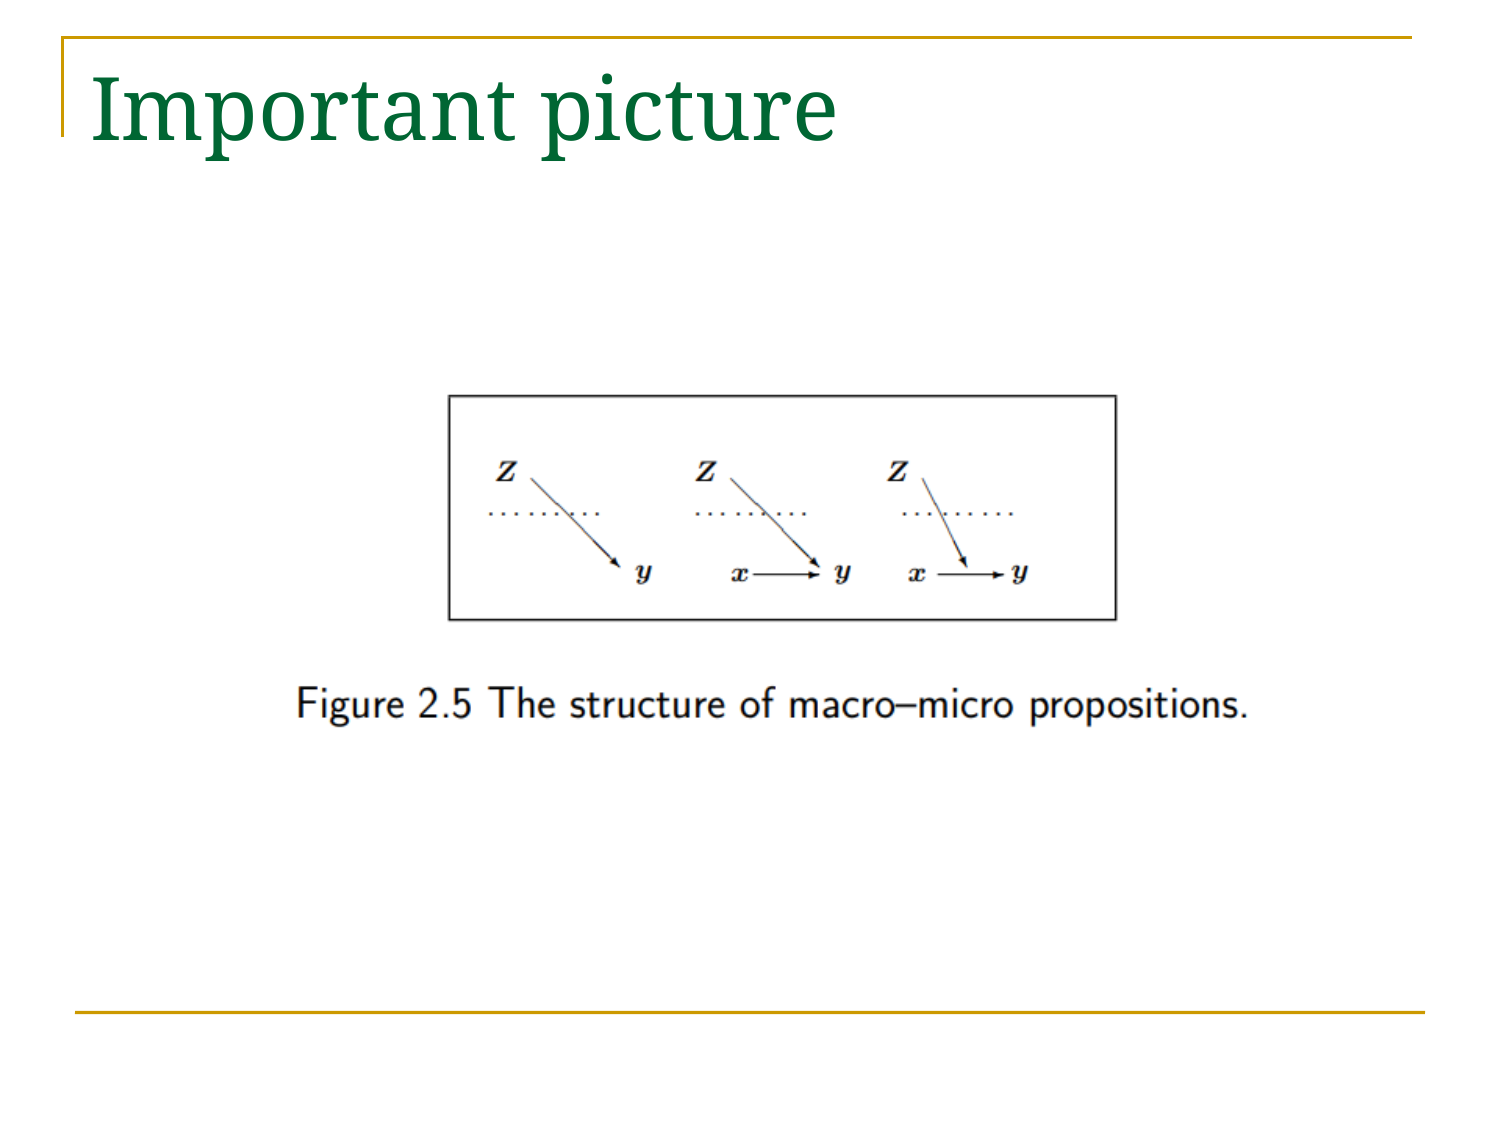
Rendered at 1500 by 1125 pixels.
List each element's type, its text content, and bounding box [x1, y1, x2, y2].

picture [234, 367, 1265, 758]
title Important picture [75, 45, 1425, 233]
